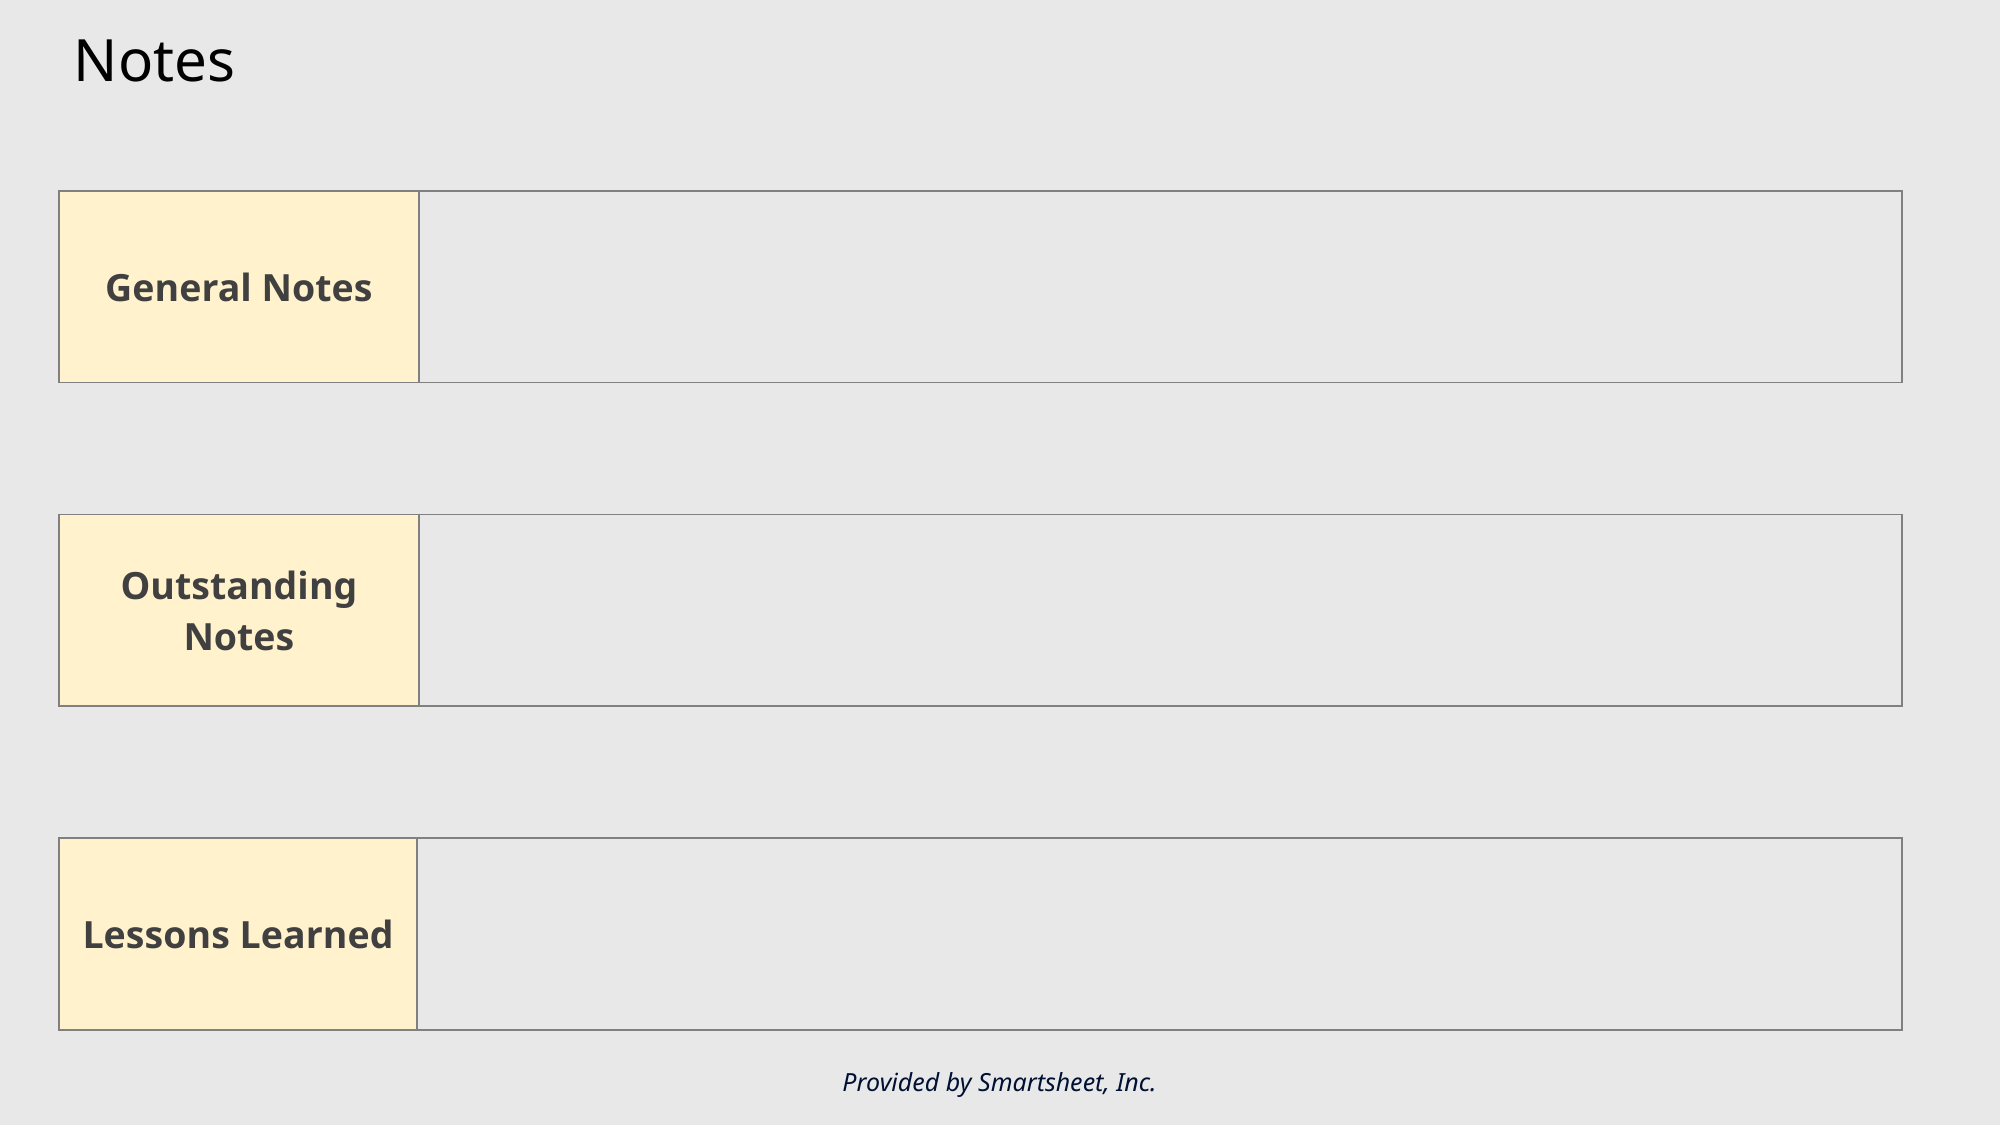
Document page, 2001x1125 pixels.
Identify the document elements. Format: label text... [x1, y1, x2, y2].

table_header General Notes [60, 192, 418, 382]
table_header [418, 839, 1901, 1029]
table_header [420, 515, 1901, 705]
table_header Outstanding Notes [60, 515, 418, 705]
table_header Lessons Learned [60, 839, 416, 1029]
table_header [920, 376, 956, 442]
text_box Notes [59, 15, 773, 101]
text_box Provided by Smartsheet, Inc. [827, 1058, 1173, 1104]
table_header [420, 192, 1901, 382]
